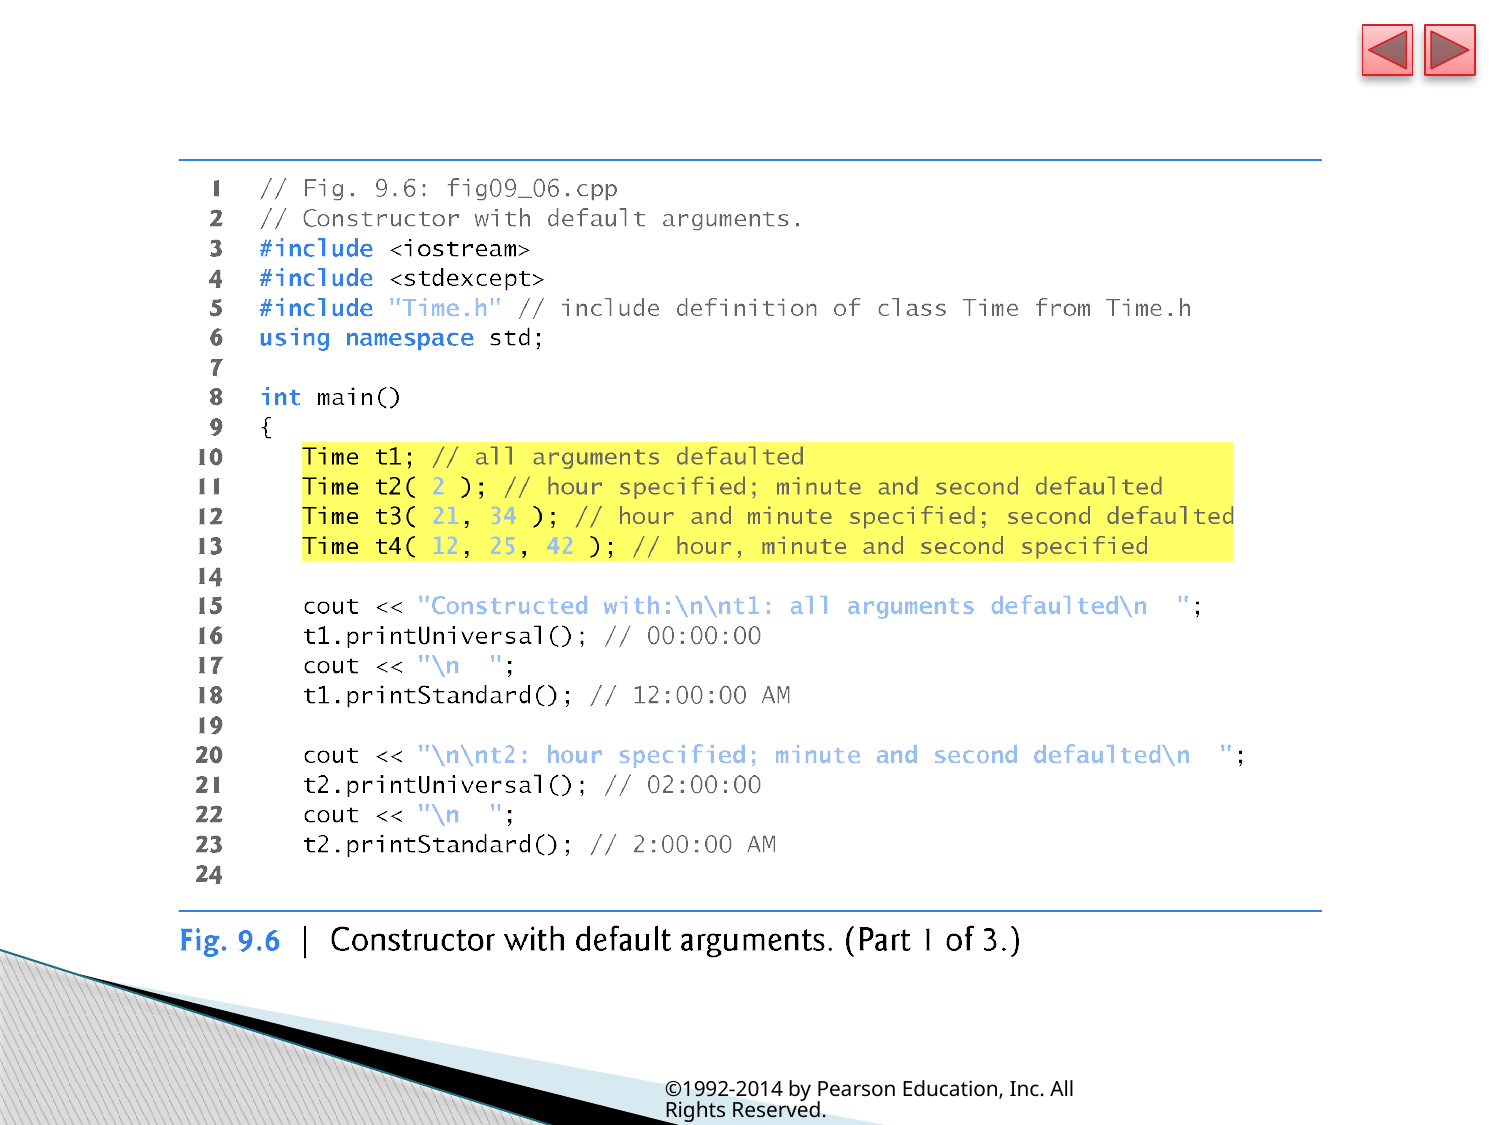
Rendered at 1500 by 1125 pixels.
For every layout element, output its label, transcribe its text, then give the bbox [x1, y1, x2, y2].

picture [0, 106, 1500, 1018]
footer ©1992-2014 by Pearson Education, Inc. All Rights Reserved. [650, 1051, 1105, 1112]
